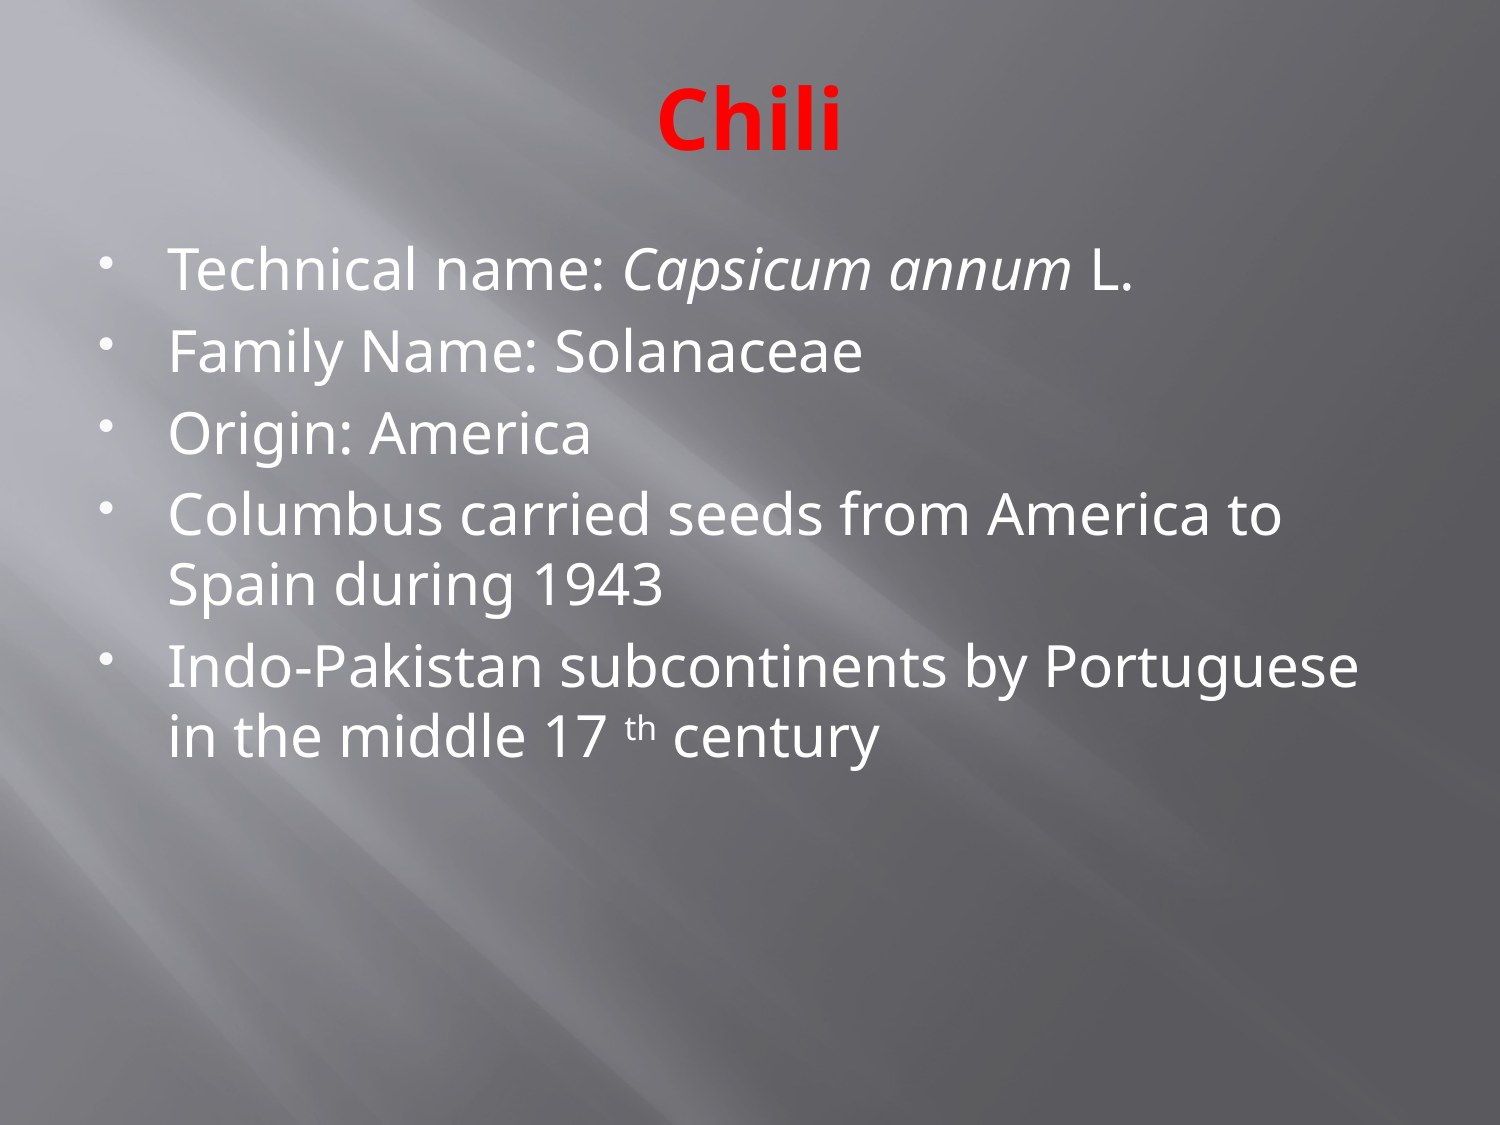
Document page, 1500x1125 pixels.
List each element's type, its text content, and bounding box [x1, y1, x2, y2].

list Technical name: Capsicum annum L. Family Name: Solanaceae Origin: America Columbus carried seeds from America to Spain during 1943 Indo-Pakistan subcontinents by Portuguese in the middle 17 th century [62, 224, 1413, 968]
title Chili [75, 45, 1425, 188]
